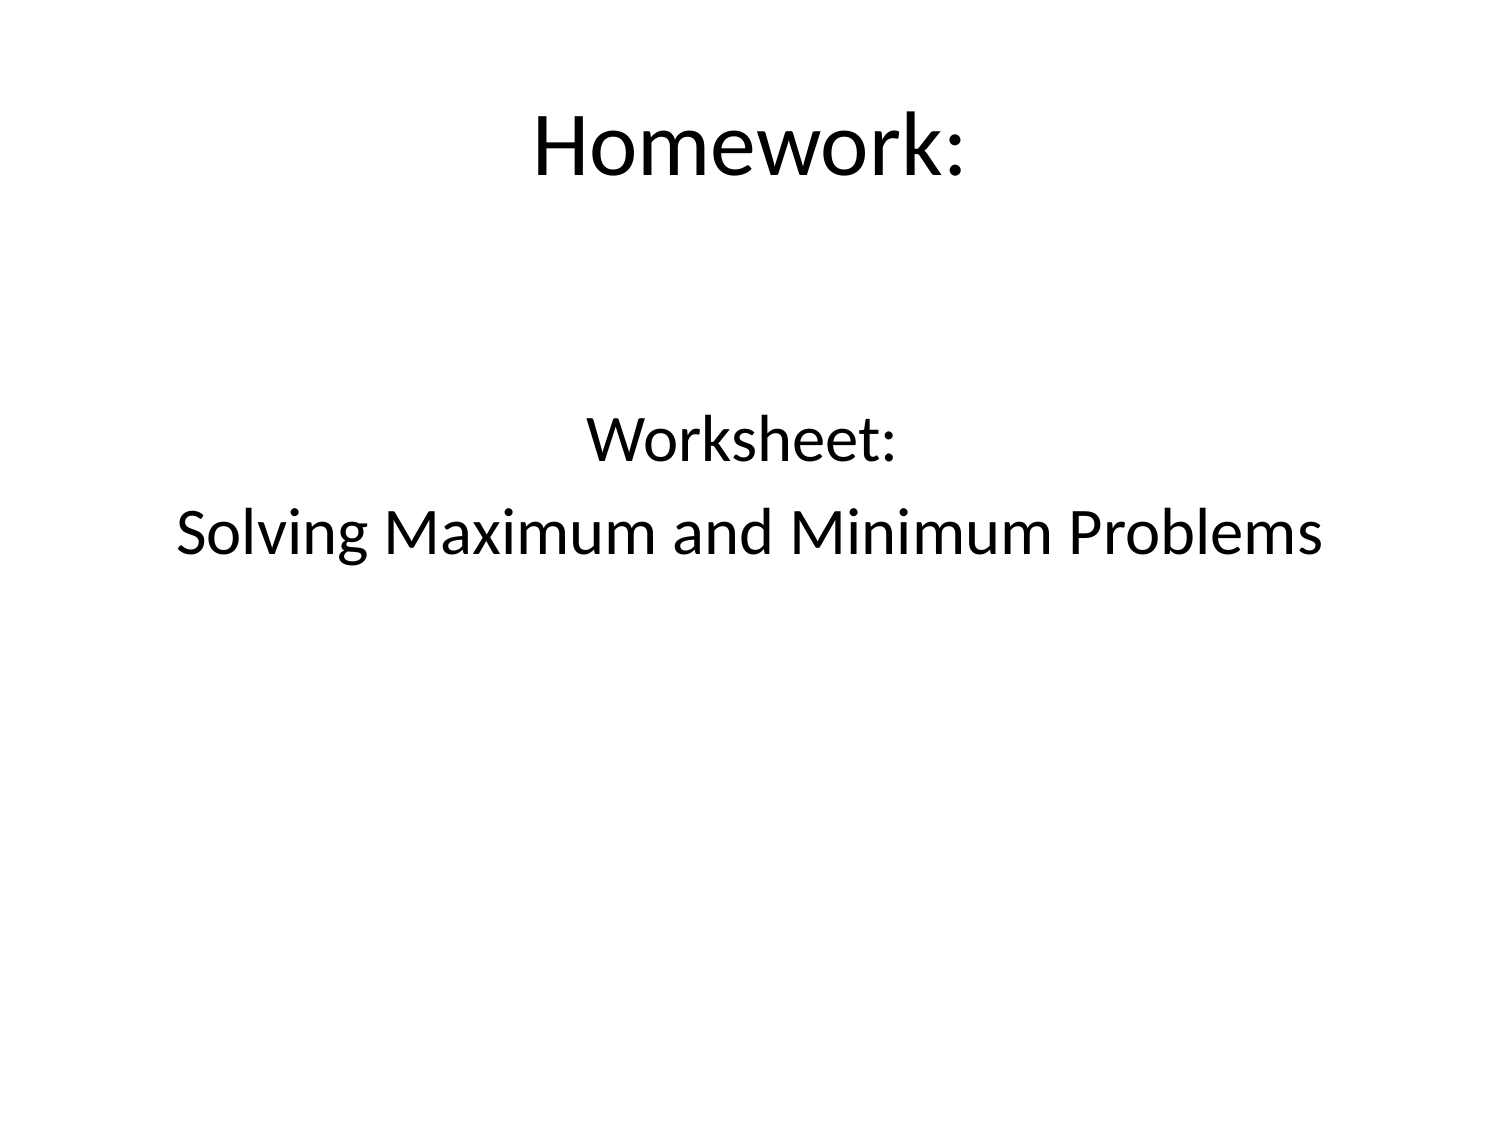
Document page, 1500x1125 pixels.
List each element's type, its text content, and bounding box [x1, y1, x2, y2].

title Homework: [75, 45, 1425, 233]
list Worksheet: Solving Maximum and Minimum Problems [0, 387, 1500, 813]
